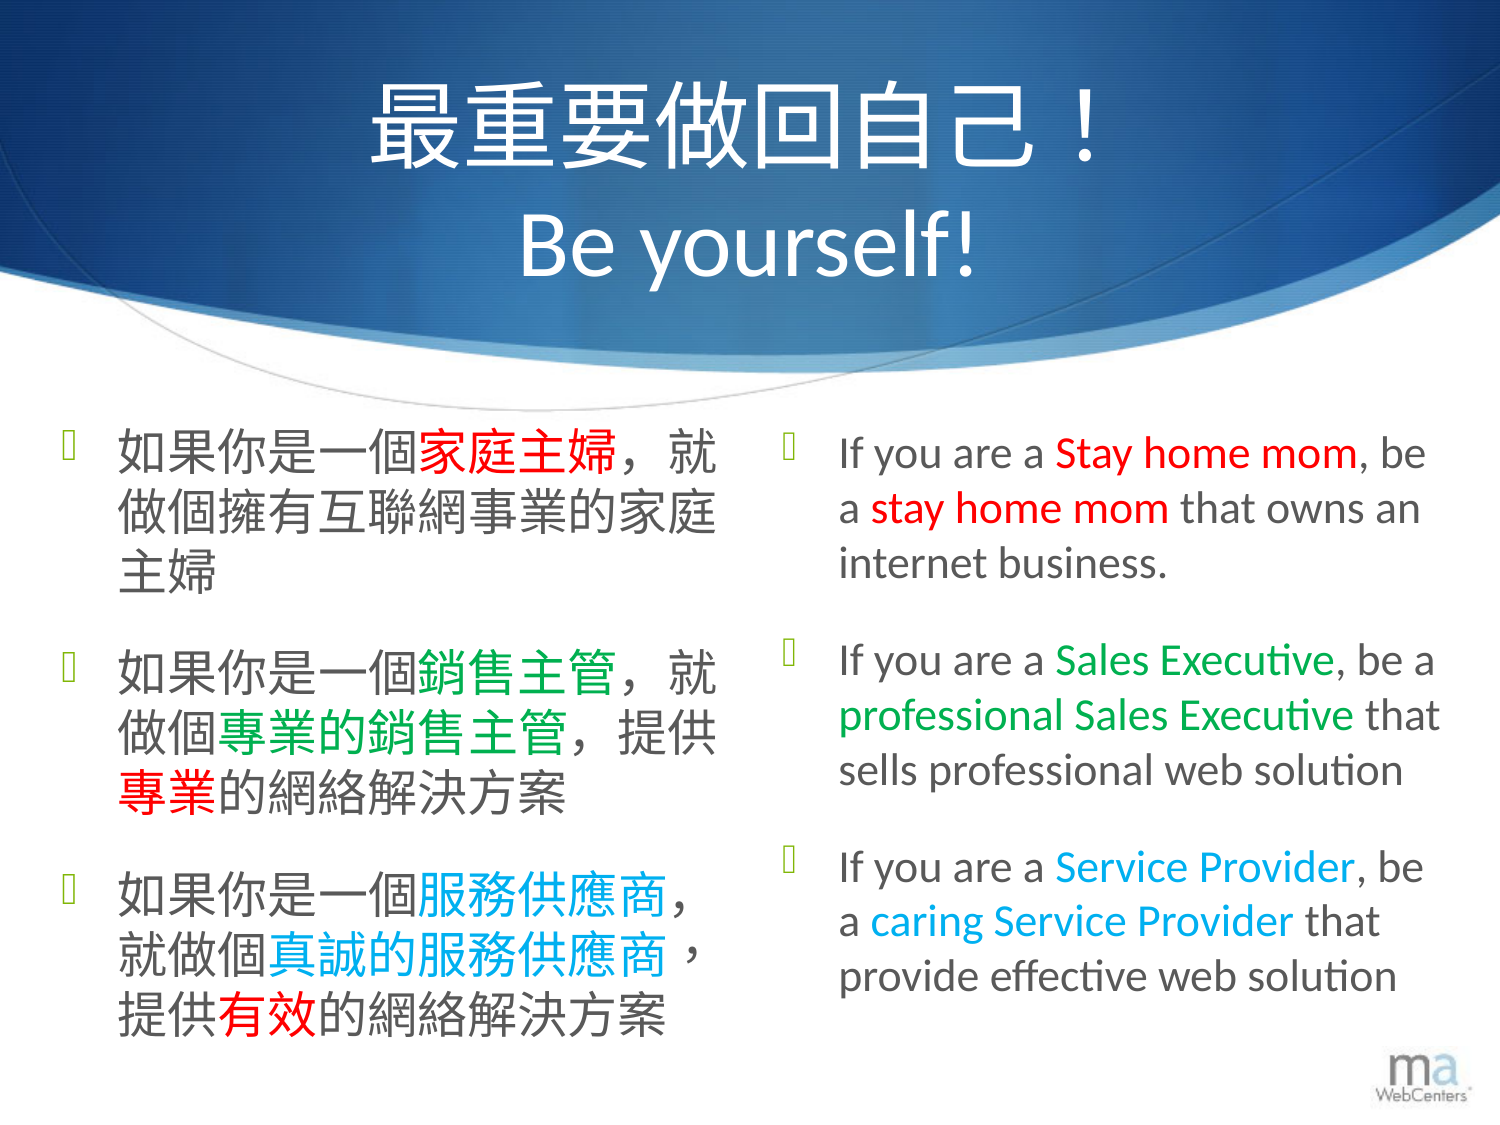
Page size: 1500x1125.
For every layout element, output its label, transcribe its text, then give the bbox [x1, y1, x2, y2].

title 最重要做回自己！ Be yourself! [75, 56, 1425, 304]
picture [0, 0, 1500, 1125]
list If you are a Stay home mom, be a stay home mom that owns an internet business. If you are a Sales Executive, be a professional Sales Executive that sells professional web solution If you are a Service Provider, be a caring Service Provider that provide effective web solution [767, 415, 1461, 1027]
list 如果你是一個家庭主婦，就做個擁有互聯網事業的家庭主婦 如果你是一個銷售主管，就做個專業的銷售主管，提供專業的網絡解決方案 如果你是一個服務供應商，就做個真誠的服務供應商，提供有效的網絡解決方案 [46, 412, 781, 1093]
